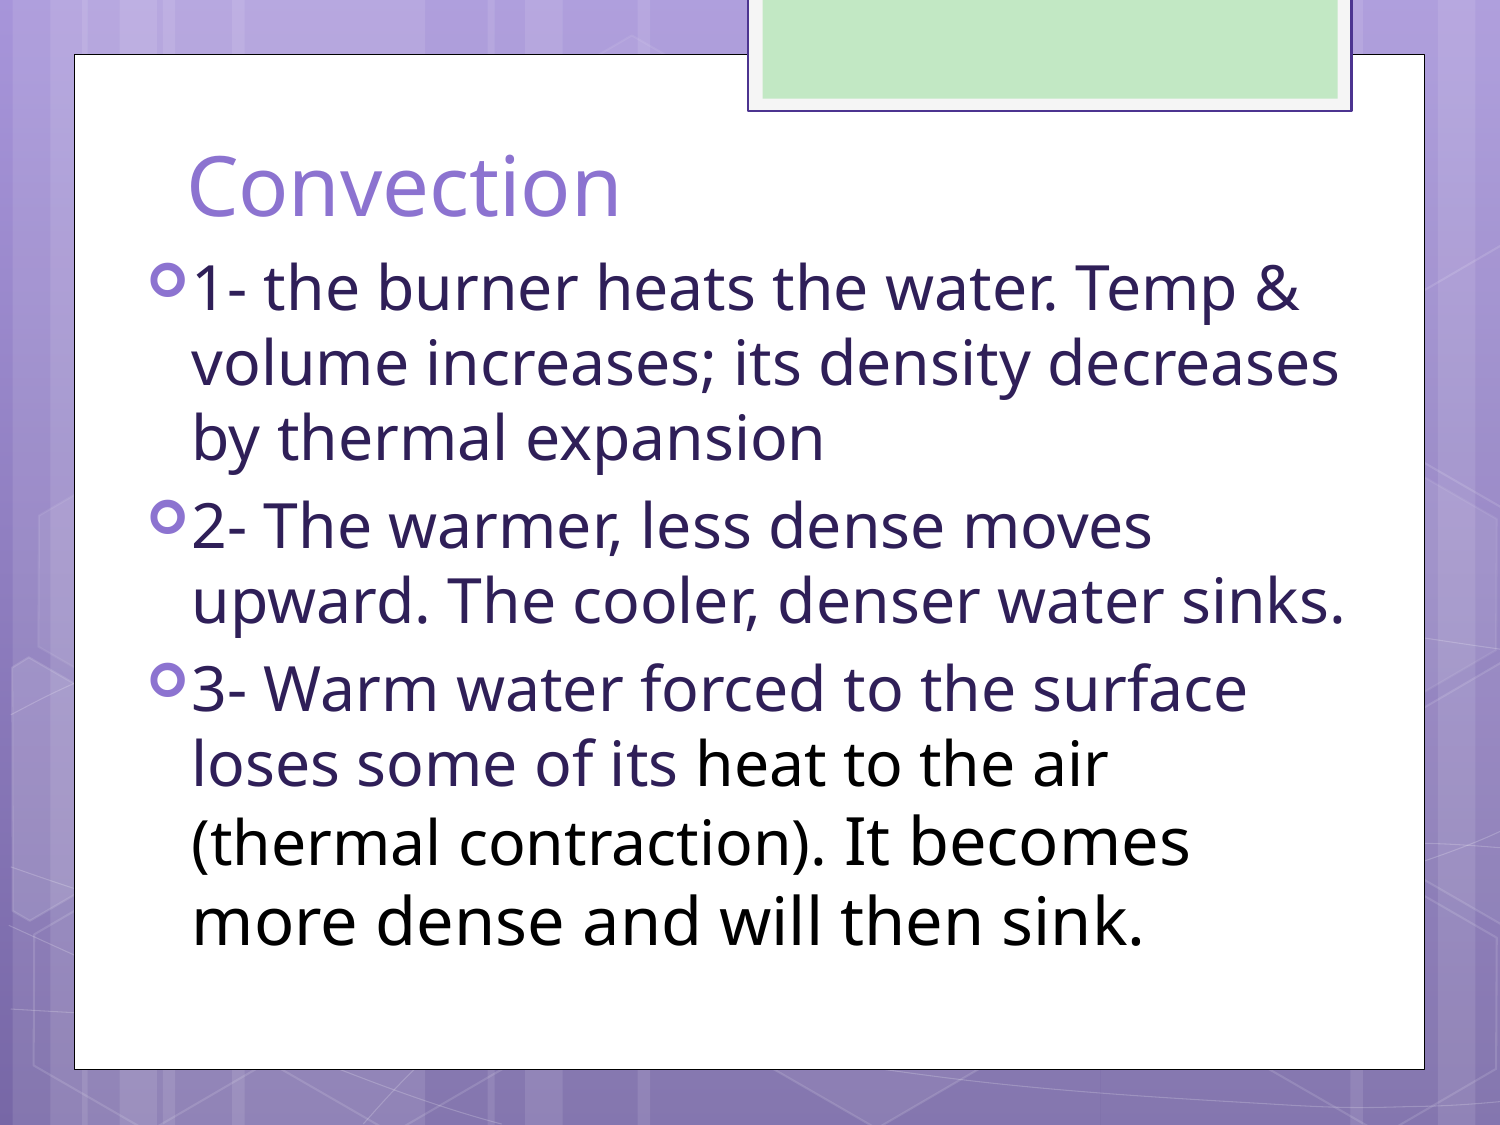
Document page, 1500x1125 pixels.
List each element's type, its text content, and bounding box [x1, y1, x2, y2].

title Convection [171, 125, 1324, 240]
list 1- the burner heats the water. Temp & volume increases; its density decreases by thermal expansion 2- The warmer, less dense moves upward. The cooler, denser water sinks. 3- Warm water forced to the surface loses some of its heat to the air (thermal contraction). It becomes more dense and will then sink. [120, 240, 1384, 1019]
